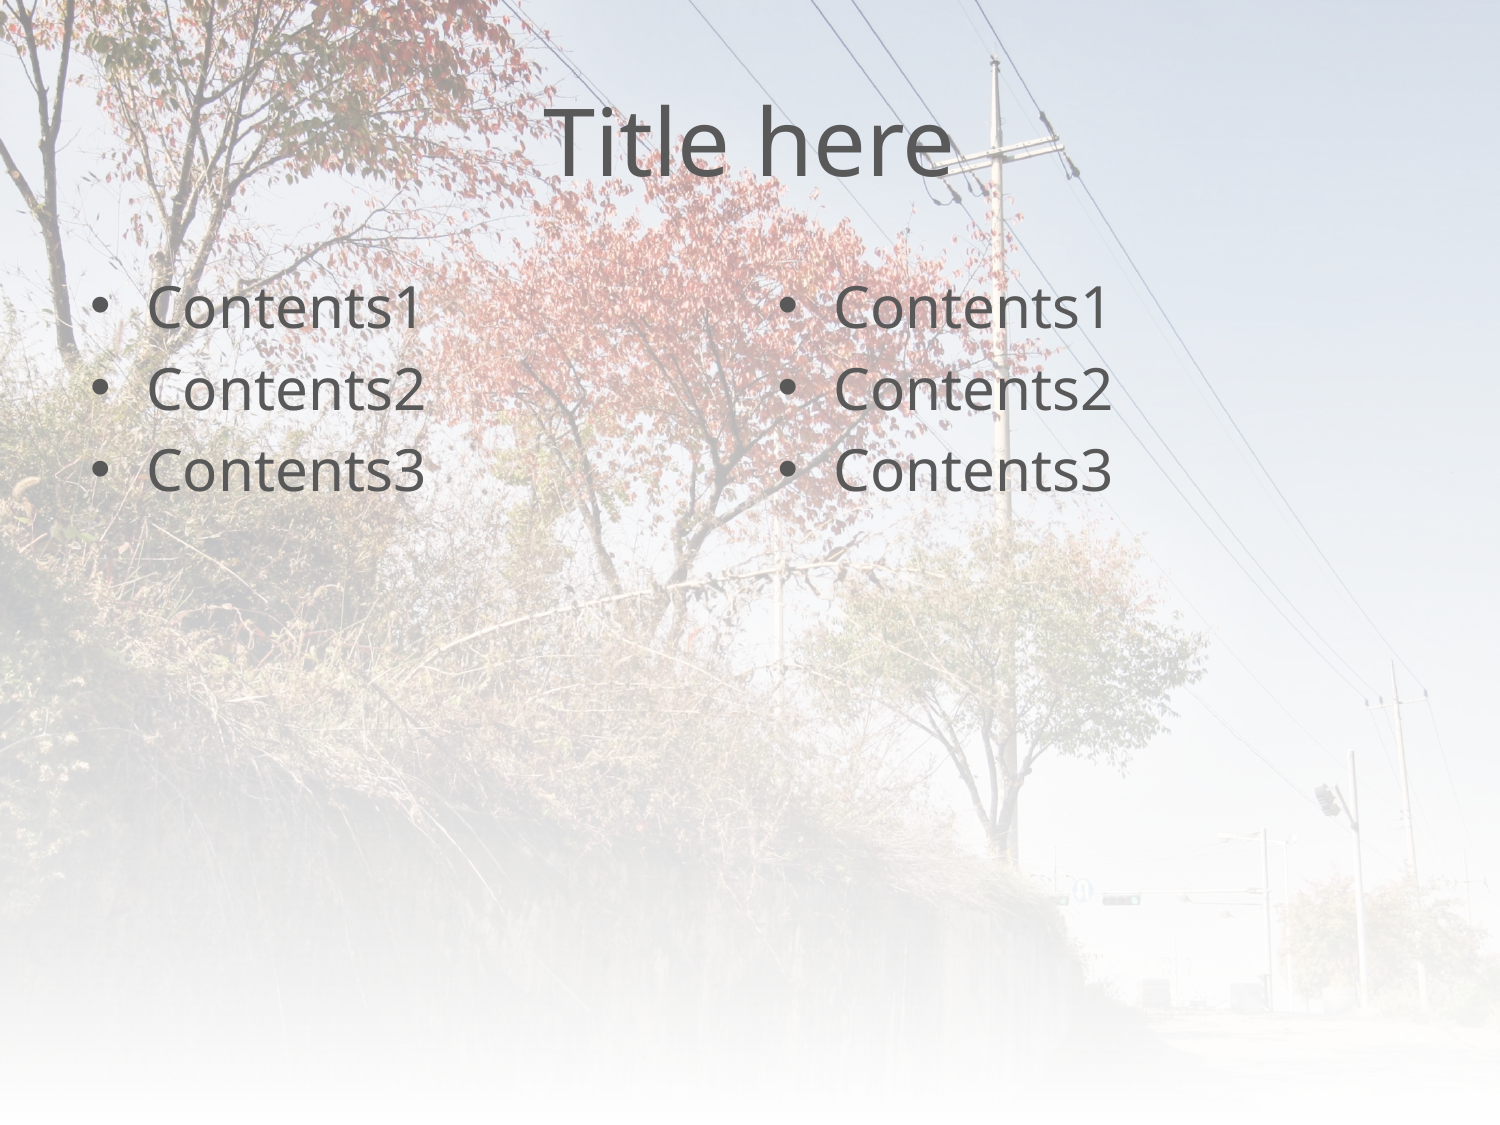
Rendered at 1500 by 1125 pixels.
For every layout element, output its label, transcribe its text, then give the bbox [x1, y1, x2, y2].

list Contents1 Contents2 Contents3 [75, 262, 738, 1005]
title Title here [75, 45, 1425, 233]
list Contents1 Contents2 Contents3 [762, 262, 1425, 1005]
text_box [0, 0, 1500, 1125]
